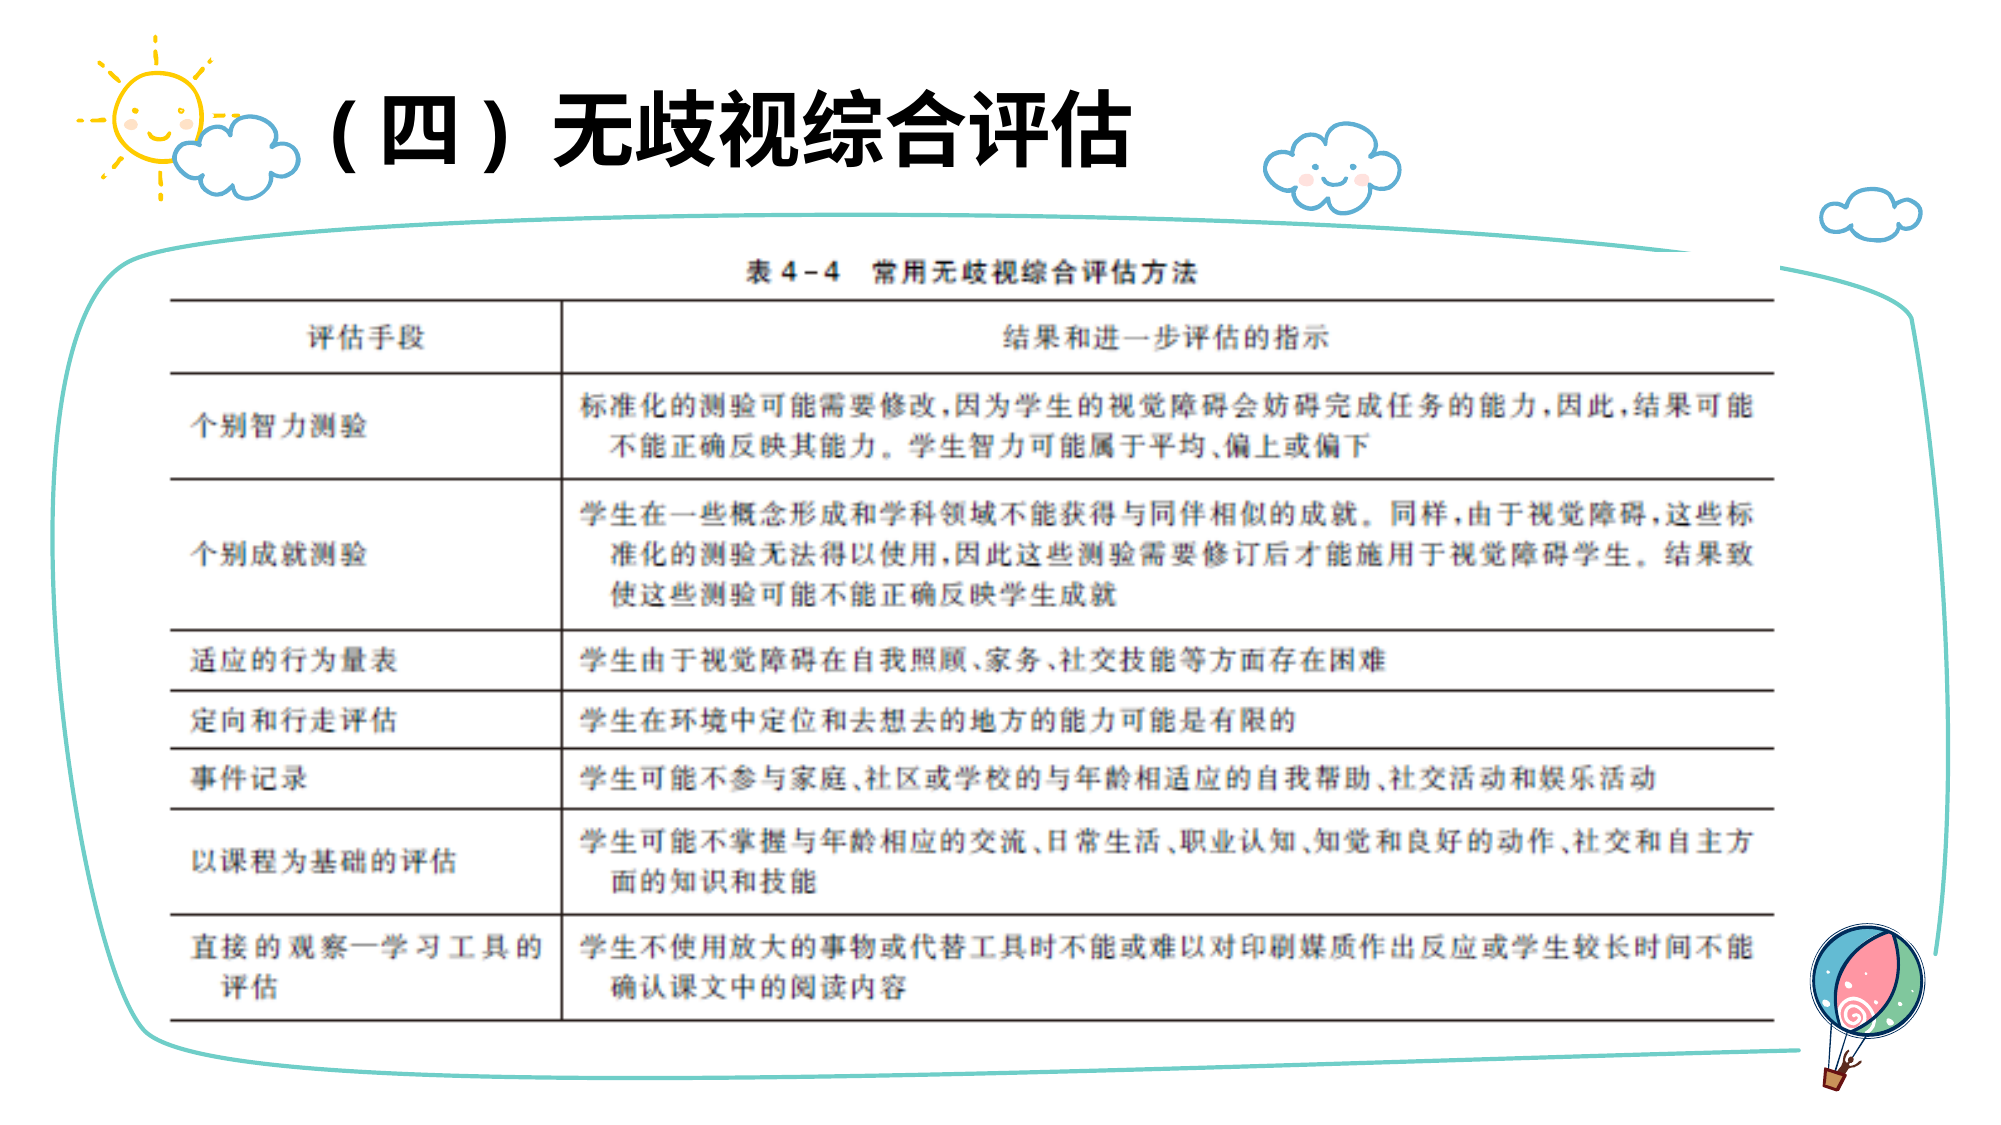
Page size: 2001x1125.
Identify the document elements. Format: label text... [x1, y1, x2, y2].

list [166, 252, 1780, 1031]
title (四) 无歧视综合评估 [315, 63, 1553, 204]
